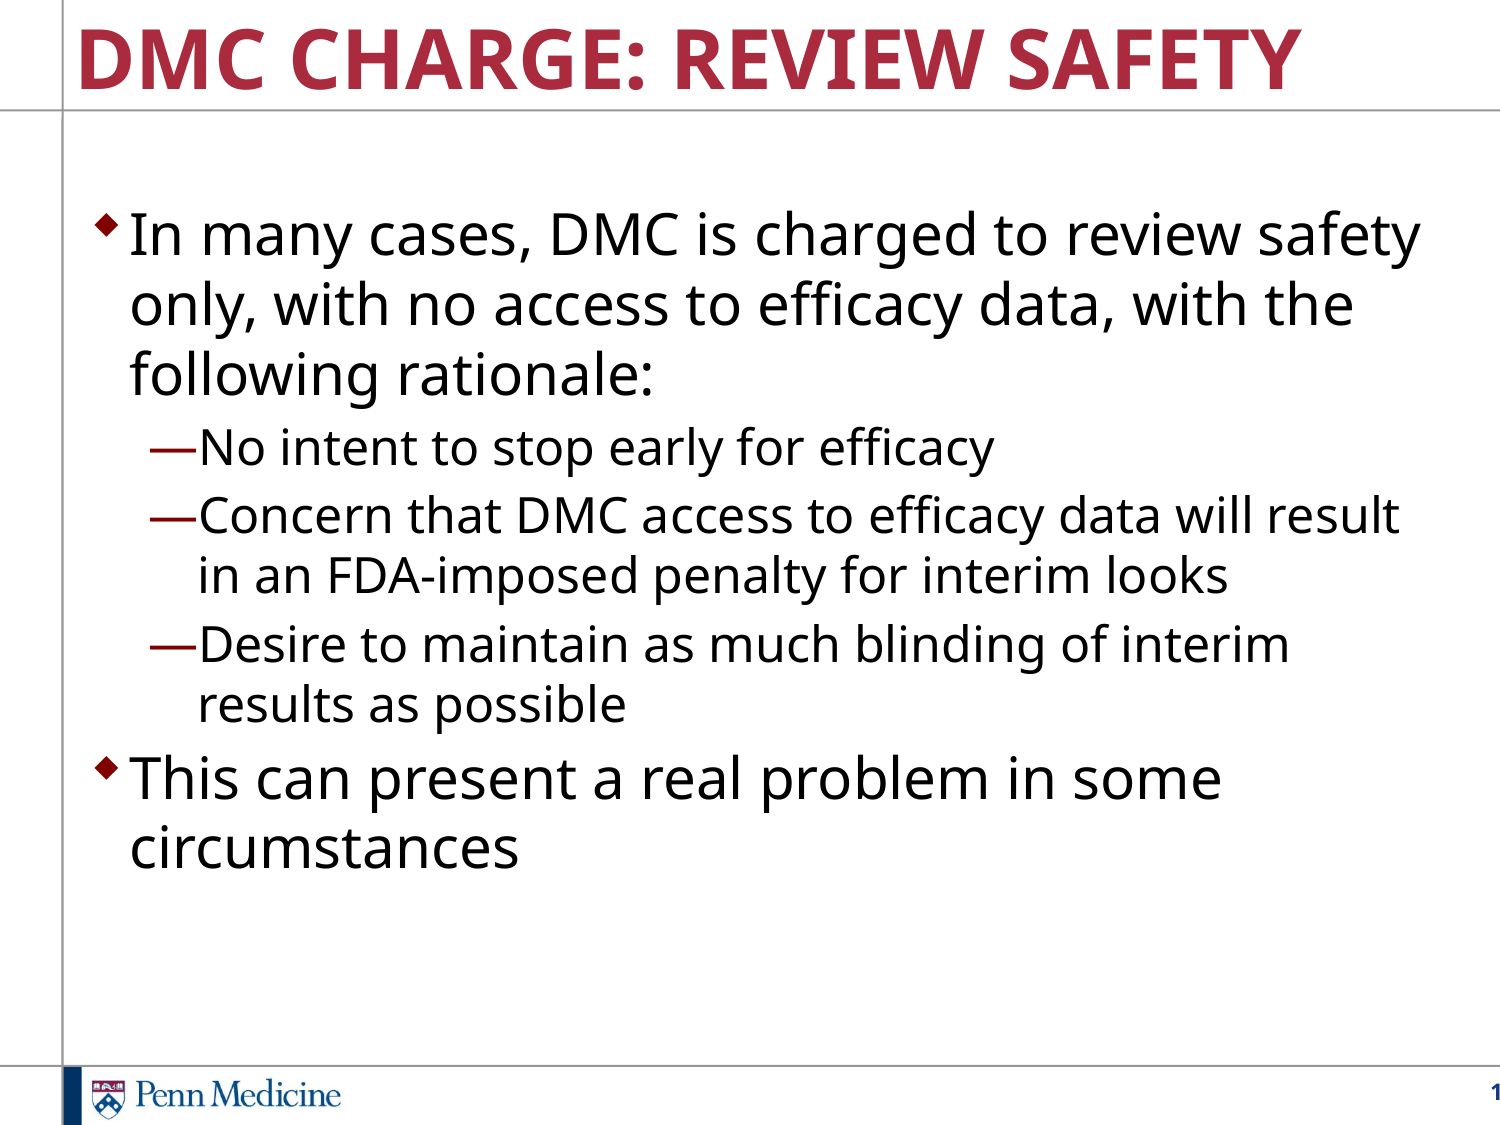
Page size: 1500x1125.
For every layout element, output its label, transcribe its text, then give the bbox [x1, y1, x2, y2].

picture [86, 1076, 349, 1121]
title DMC CHARGE: REVIEW SAFETY [74, 14, 1473, 107]
list In many cases, DMC is charged to review safety only, with no access to efficacy data, with the following rationale: No intent to stop early for efficacy Concern that DMC access to efficacy data will result in an FDA-imposed penalty for interim looks Desire to maintain as much blinding of interim results as possible This can present a real problem in some circumstances [89, 180, 1428, 904]
